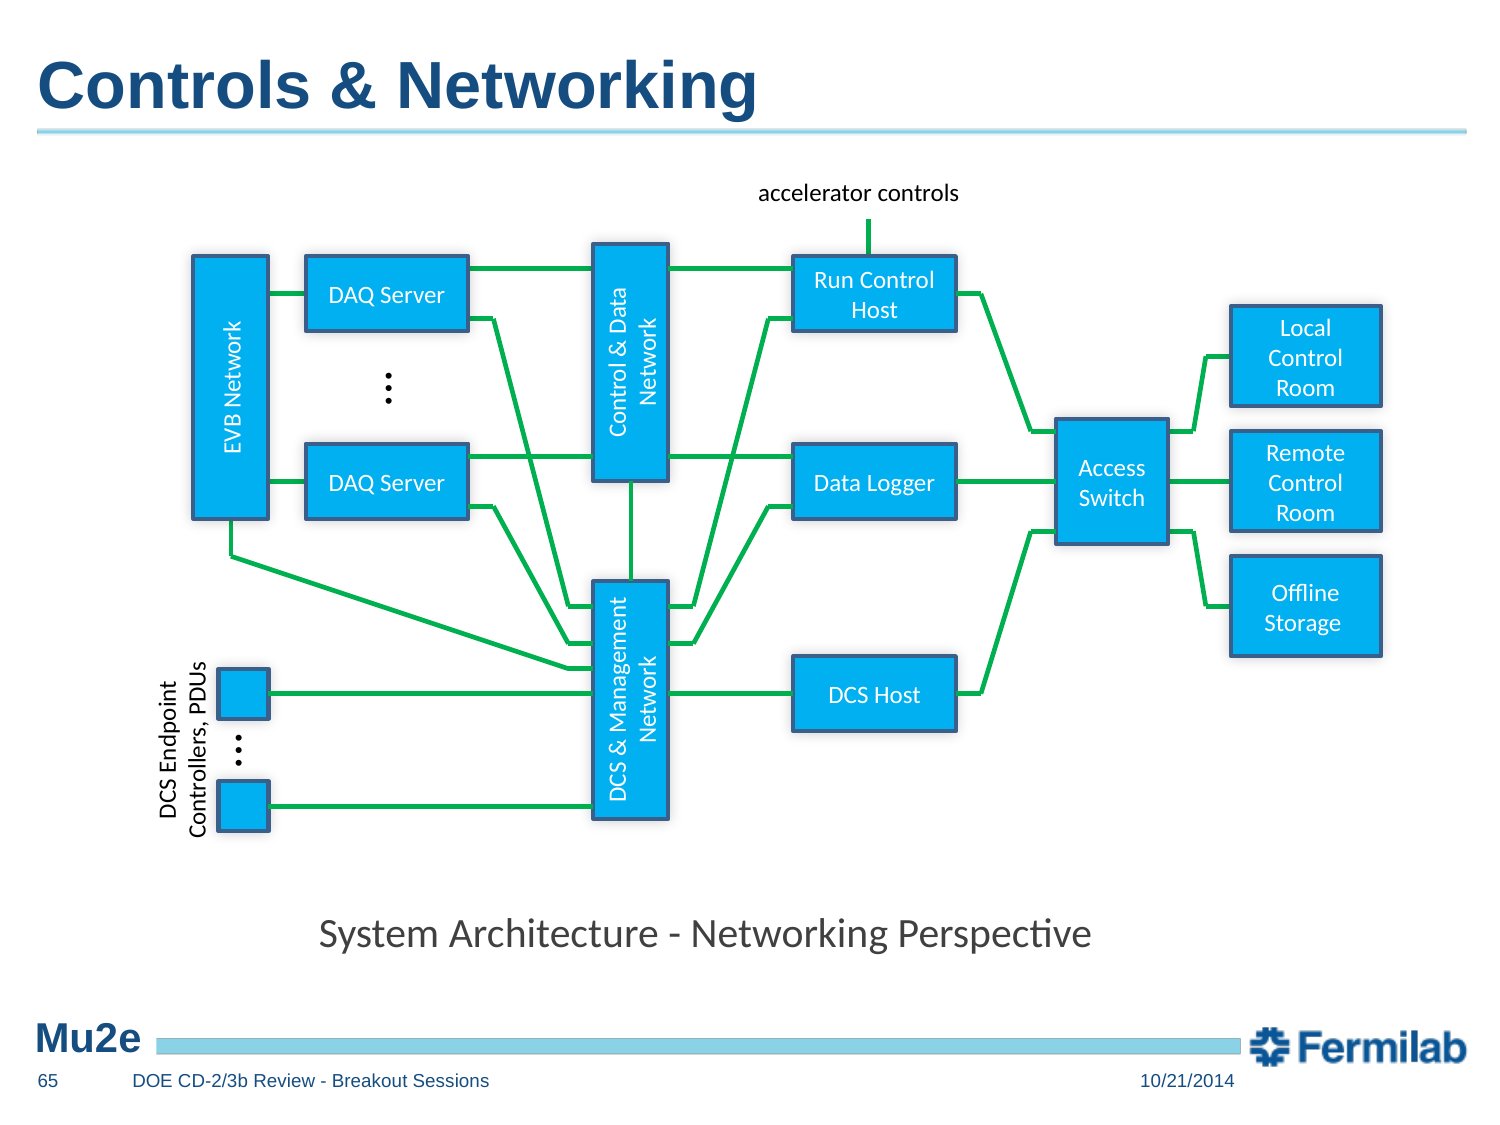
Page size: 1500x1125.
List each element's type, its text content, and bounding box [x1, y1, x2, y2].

text_box … [219, 718, 295, 819]
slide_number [1058, 1068, 1235, 1109]
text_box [230, 555, 569, 669]
text_box DAQ Server [305, 256, 469, 332]
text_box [693, 505, 769, 644]
text_box DAQ Server [305, 443, 469, 519]
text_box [493, 318, 569, 455]
footer DOE CD-2/3b Review - Breakout Sessions [132, 1068, 1014, 1109]
text_box [218, 781, 269, 832]
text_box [1193, 355, 1207, 432]
text_box Control & Data Network [593, 243, 669, 482]
text_box accelerator controls [743, 168, 994, 214]
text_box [493, 464, 569, 505]
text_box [493, 505, 569, 555]
text_box System Architecture - Networking Perspective [303, 898, 1206, 964]
text_box Local Control Room [1230, 306, 1381, 407]
text_box Access Switch [1055, 418, 1169, 544]
text_box Data Logger [793, 443, 956, 519]
text_box Offline Storage [1230, 556, 1381, 657]
text_box DCS & Management Network [593, 581, 669, 819]
slide_number 65 [37, 1068, 111, 1109]
title Controls & Networking [37, 17, 1463, 123]
text_box EVB Network [193, 256, 268, 519]
text_box DCS Host [793, 656, 956, 732]
text_box Remote Control Room [1230, 431, 1381, 532]
text_box … [369, 356, 445, 436]
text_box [980, 293, 1032, 432]
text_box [980, 530, 1032, 694]
text_box Run Control Host [793, 256, 956, 332]
text_box DCS Endpoint Controllers, PDUs [143, 643, 218, 857]
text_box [1193, 530, 1207, 607]
text_box [218, 668, 269, 719]
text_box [693, 318, 769, 505]
